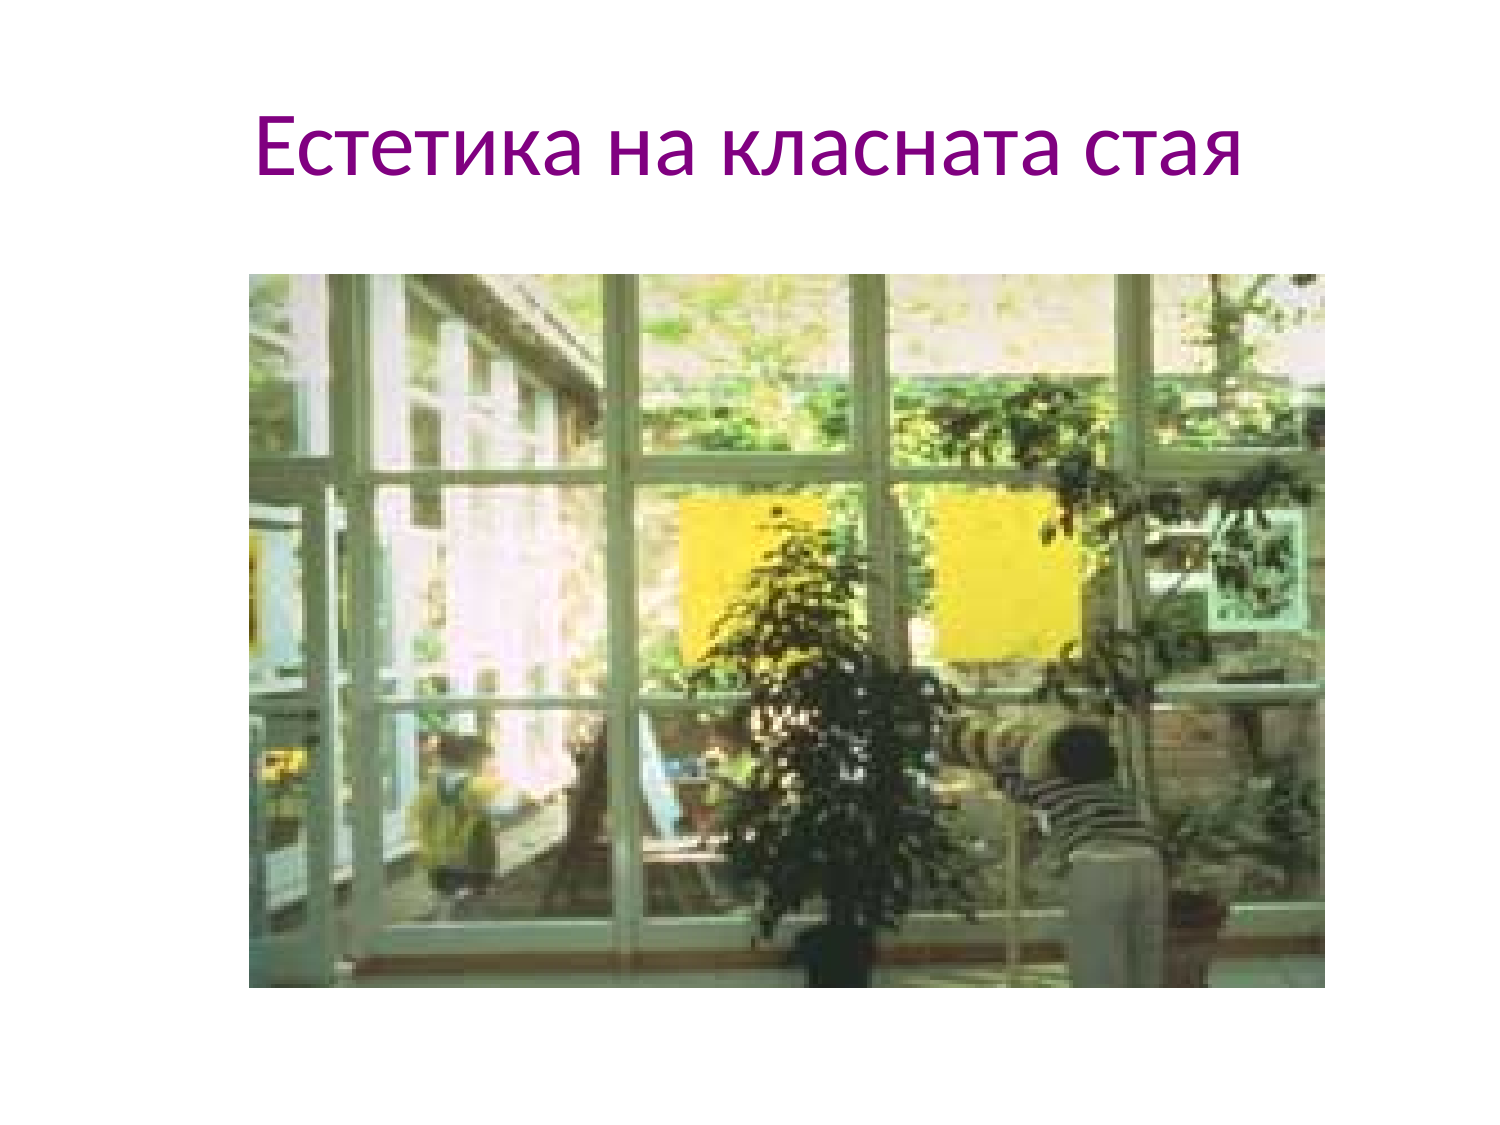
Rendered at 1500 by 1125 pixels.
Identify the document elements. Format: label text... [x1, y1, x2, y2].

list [249, 274, 1326, 988]
title Естетика на класната стая [75, 45, 1425, 233]
